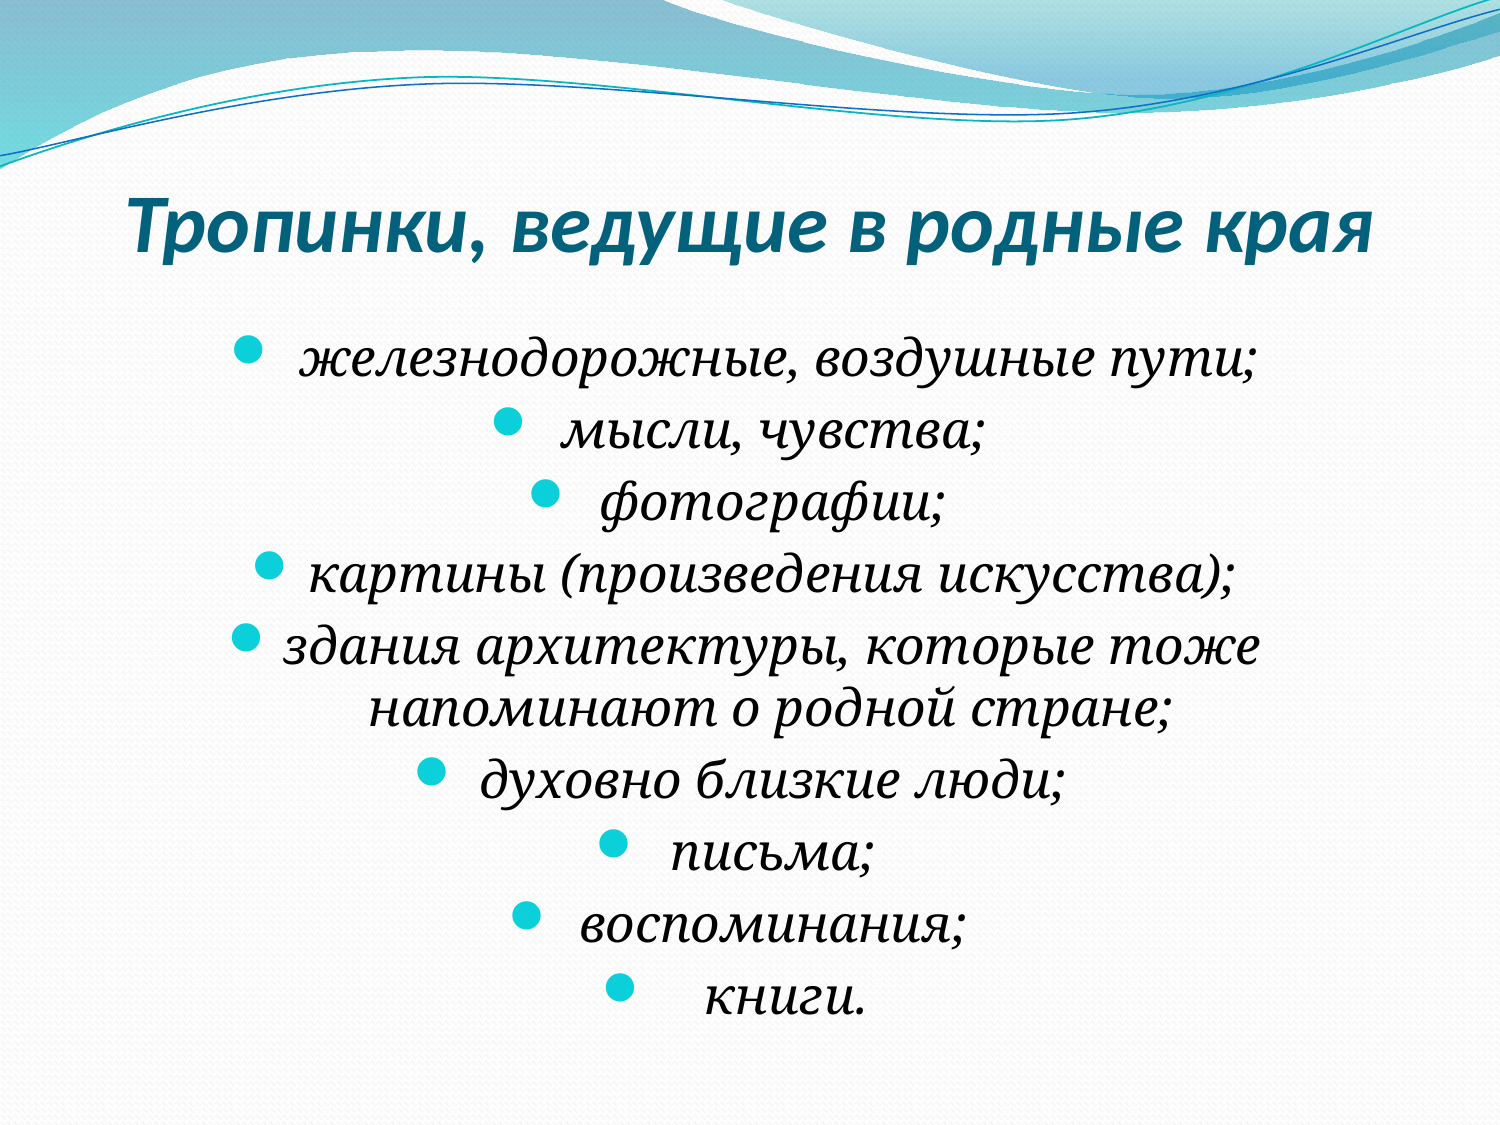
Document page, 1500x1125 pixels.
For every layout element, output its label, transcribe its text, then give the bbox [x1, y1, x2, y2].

list железнодорожные, воздушные пути; мысли, чувства; фотографии; картины (произведения искусства); здания архитектуры, которые тоже напоминают о родной стране; духовно близкие люди; письма; воспоминания; книги. [75, 317, 1425, 1038]
title Тропинки, ведущие в родные края [75, 93, 1425, 270]
